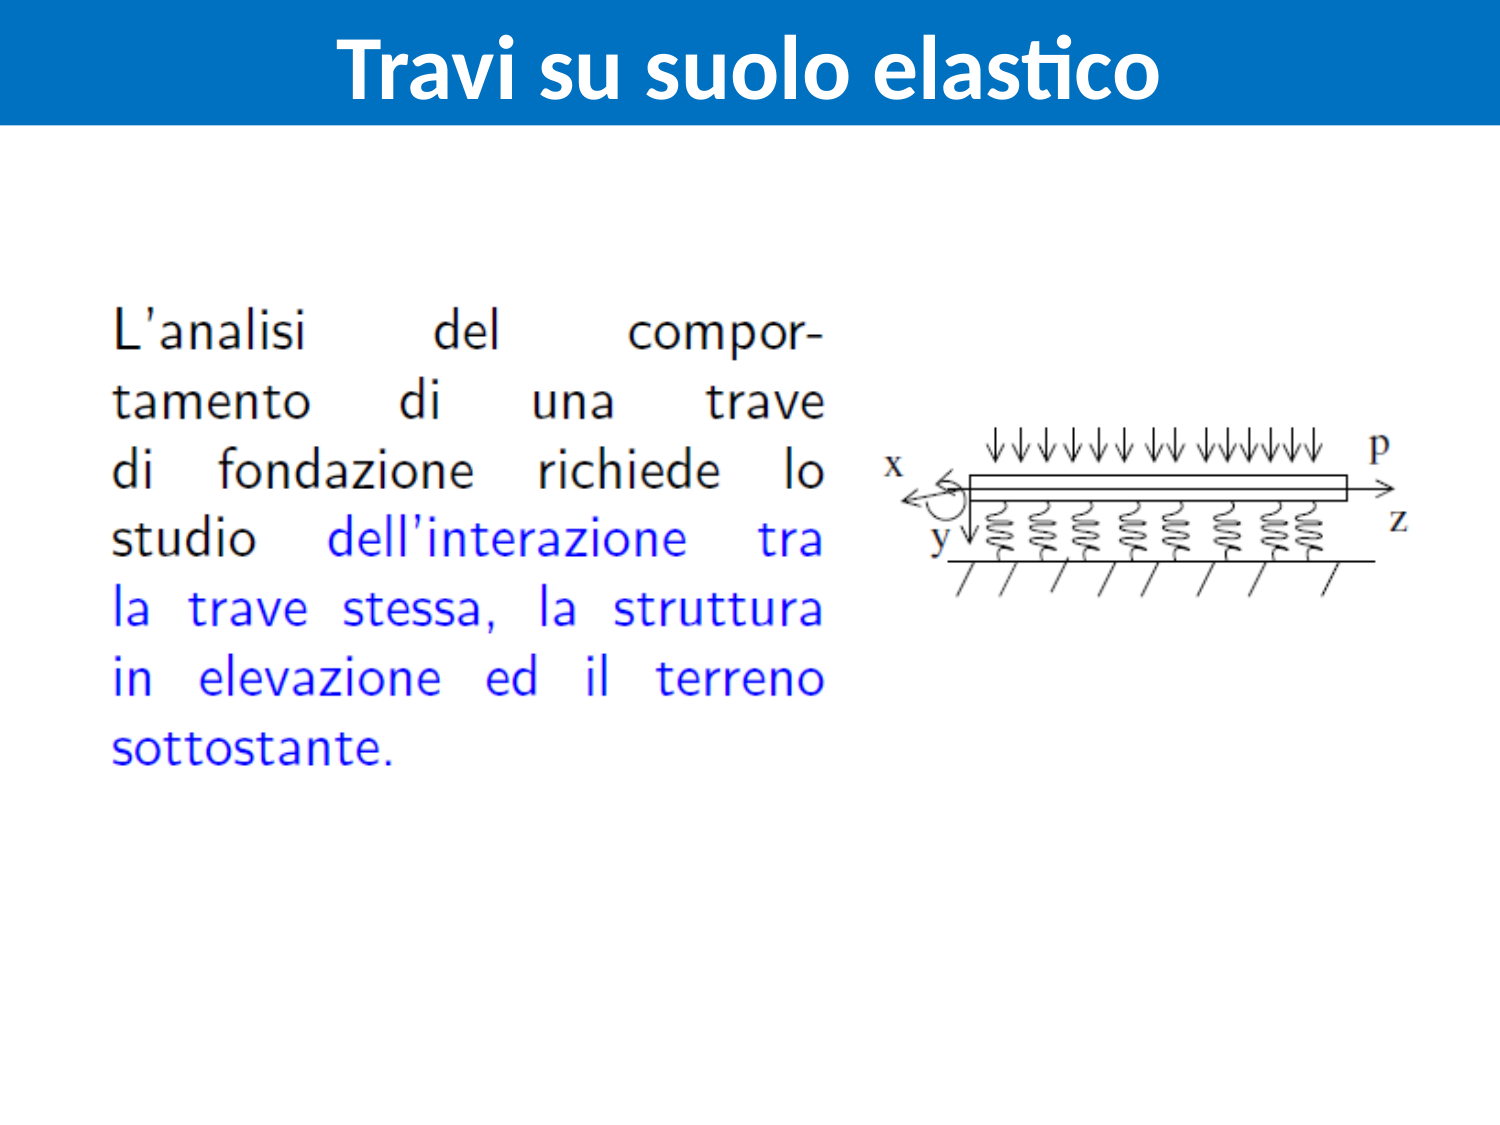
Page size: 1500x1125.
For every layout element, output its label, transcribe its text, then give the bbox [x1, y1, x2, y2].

title Travi su suolo elastico [0, 0, 1500, 126]
picture [64, 302, 1448, 798]
